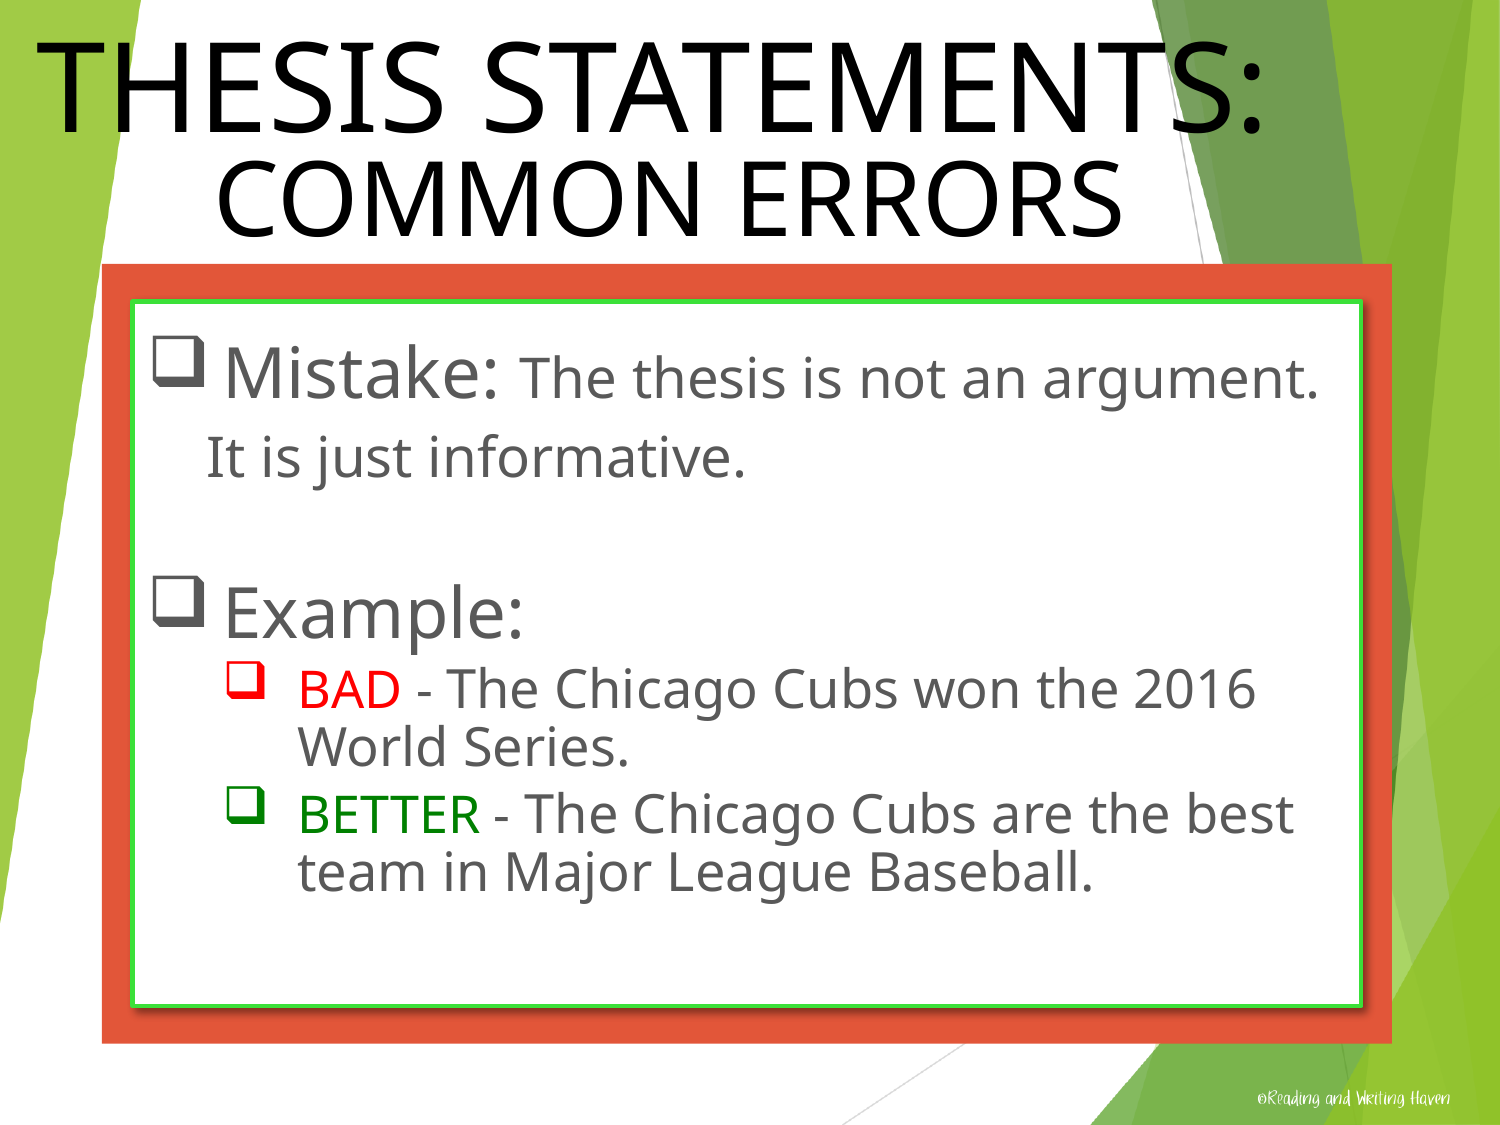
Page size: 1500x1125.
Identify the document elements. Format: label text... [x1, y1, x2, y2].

subtitle Mistake: The thesis is not an argument. It is just informative. Example: BAD - The Chicago Cubs won the 2016 World Series. BETTER - The Chicago Cubs are the best team in Major League Baseball. [132, 301, 1362, 1007]
title Thesis Statements: Common Errors [0, 22, 1420, 264]
text_box [101, 264, 1392, 1044]
picture [0, 0, 1500, 1125]
